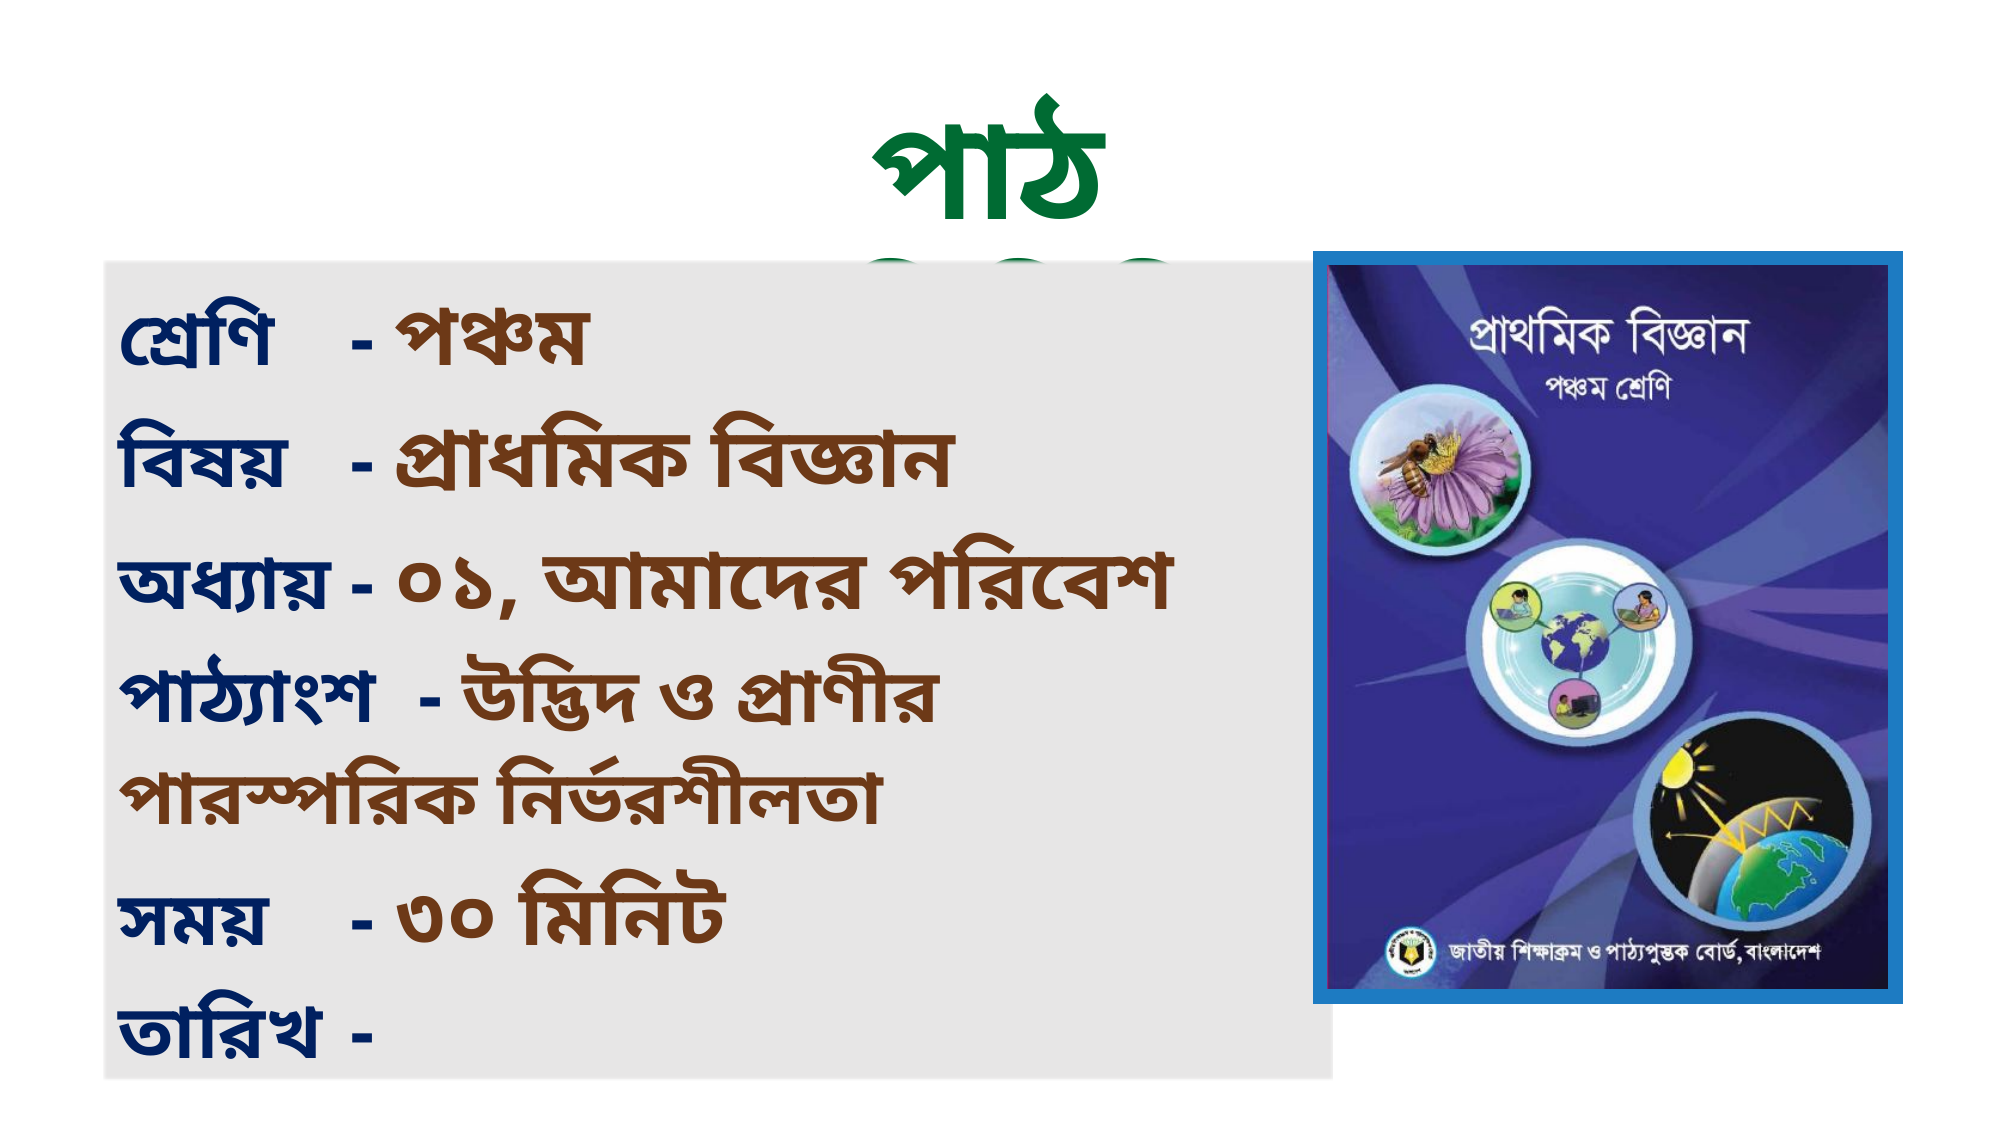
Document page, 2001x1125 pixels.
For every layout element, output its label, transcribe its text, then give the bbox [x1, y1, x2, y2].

text_box শ্রেণি - পঞ্চম বিষয় - প্রাধমিক বিজ্ঞান অধ্যায় - ০১, আমাদের পরিবেশ পাঠ্যাংশ - উদ্ভিদ ও প্রাণীর পারস্পরিক নির্ভরশীলতা সময় - ৩০ মিনিট তারিখ - [107, 261, 1331, 1078]
picture [1327, 265, 1889, 990]
text_box পাঠ পরিচিতি [652, 74, 1324, 261]
